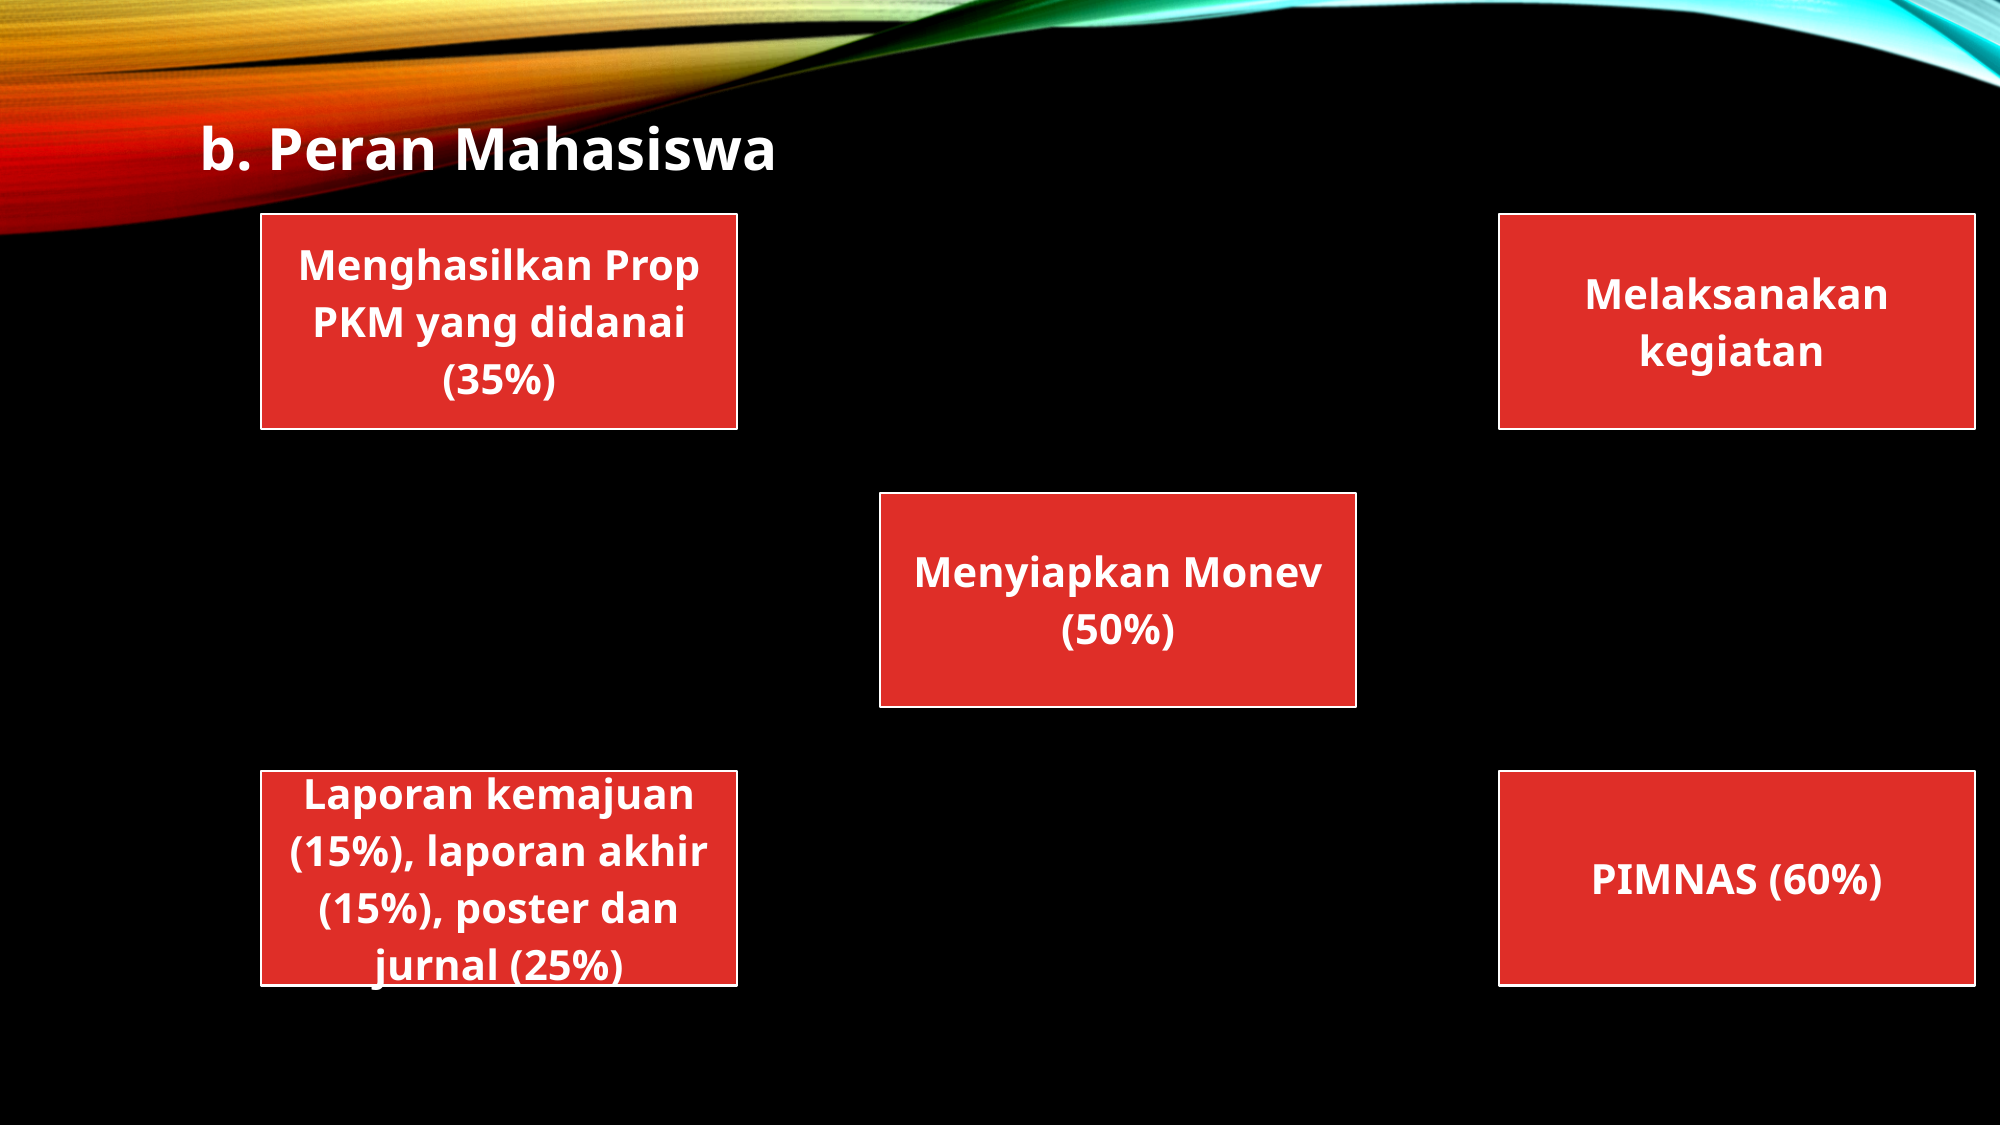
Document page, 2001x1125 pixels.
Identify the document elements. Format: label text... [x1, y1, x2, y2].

picture [0, 0, 2000, 237]
text_box b. Peran Mahasiswa [184, 104, 1391, 190]
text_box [260, 214, 1690, 1008]
